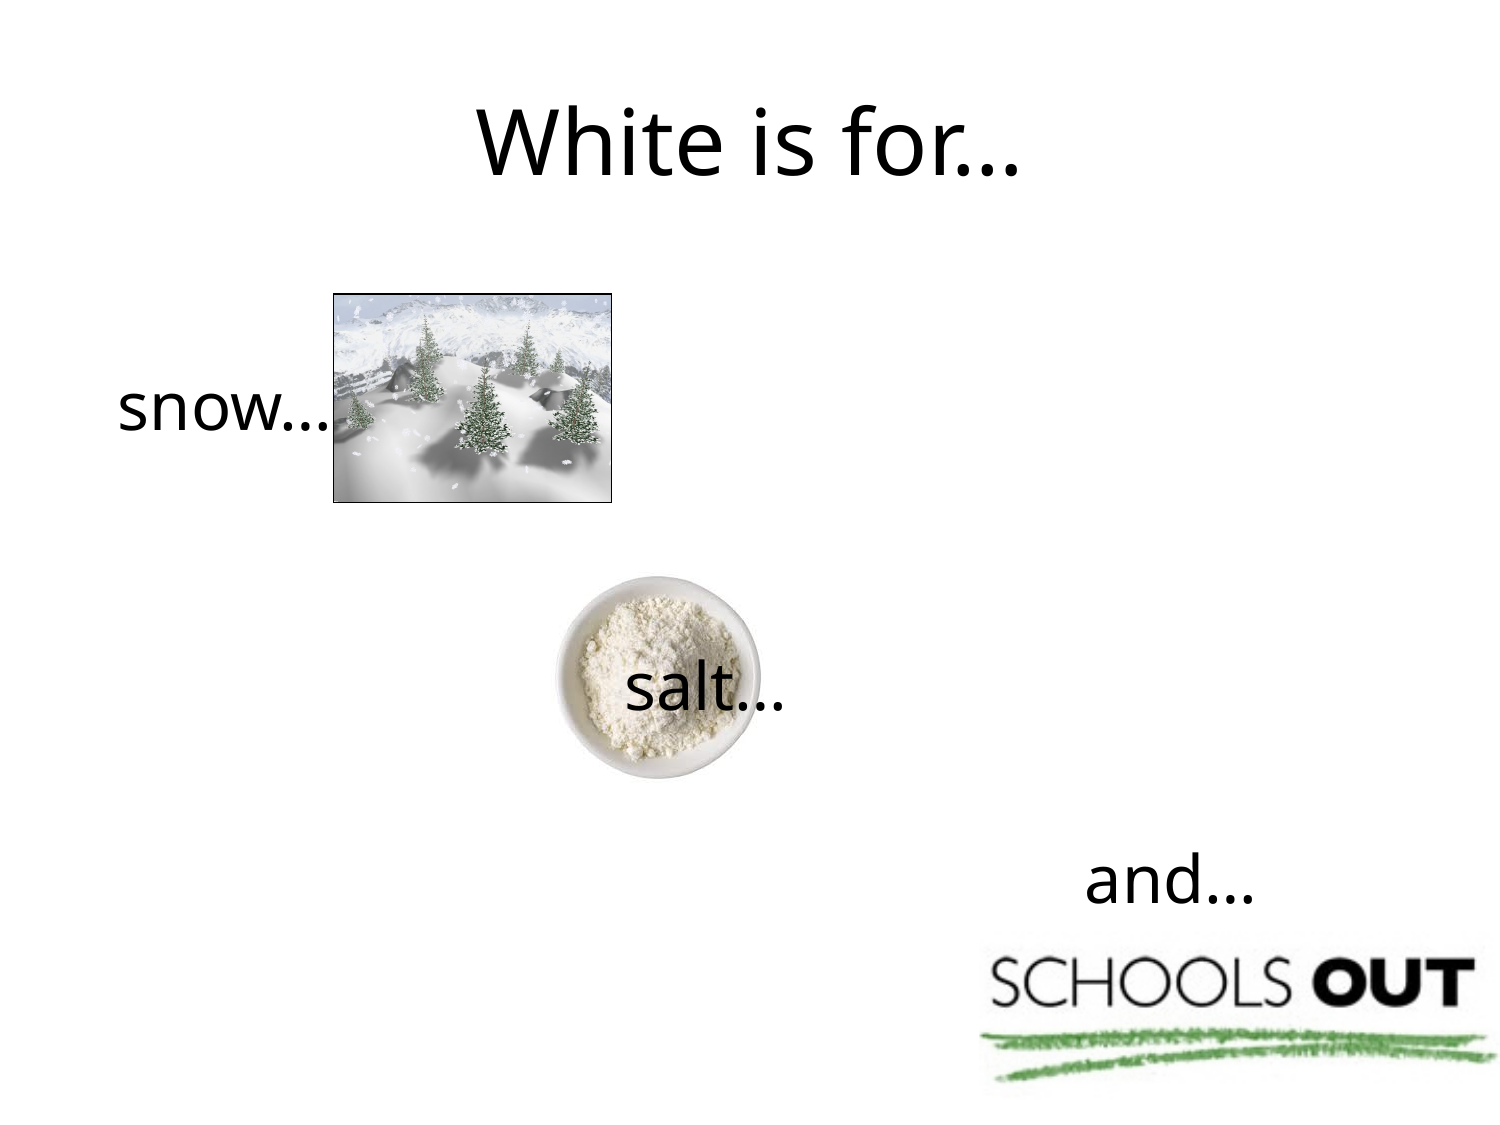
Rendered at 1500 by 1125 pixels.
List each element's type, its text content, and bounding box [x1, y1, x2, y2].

picture [333, 294, 611, 502]
picture [551, 562, 764, 791]
title White is for… [74, 44, 1426, 233]
picture [979, 916, 1500, 1125]
text_box snow… salt… and… ? [103, 253, 1425, 751]
